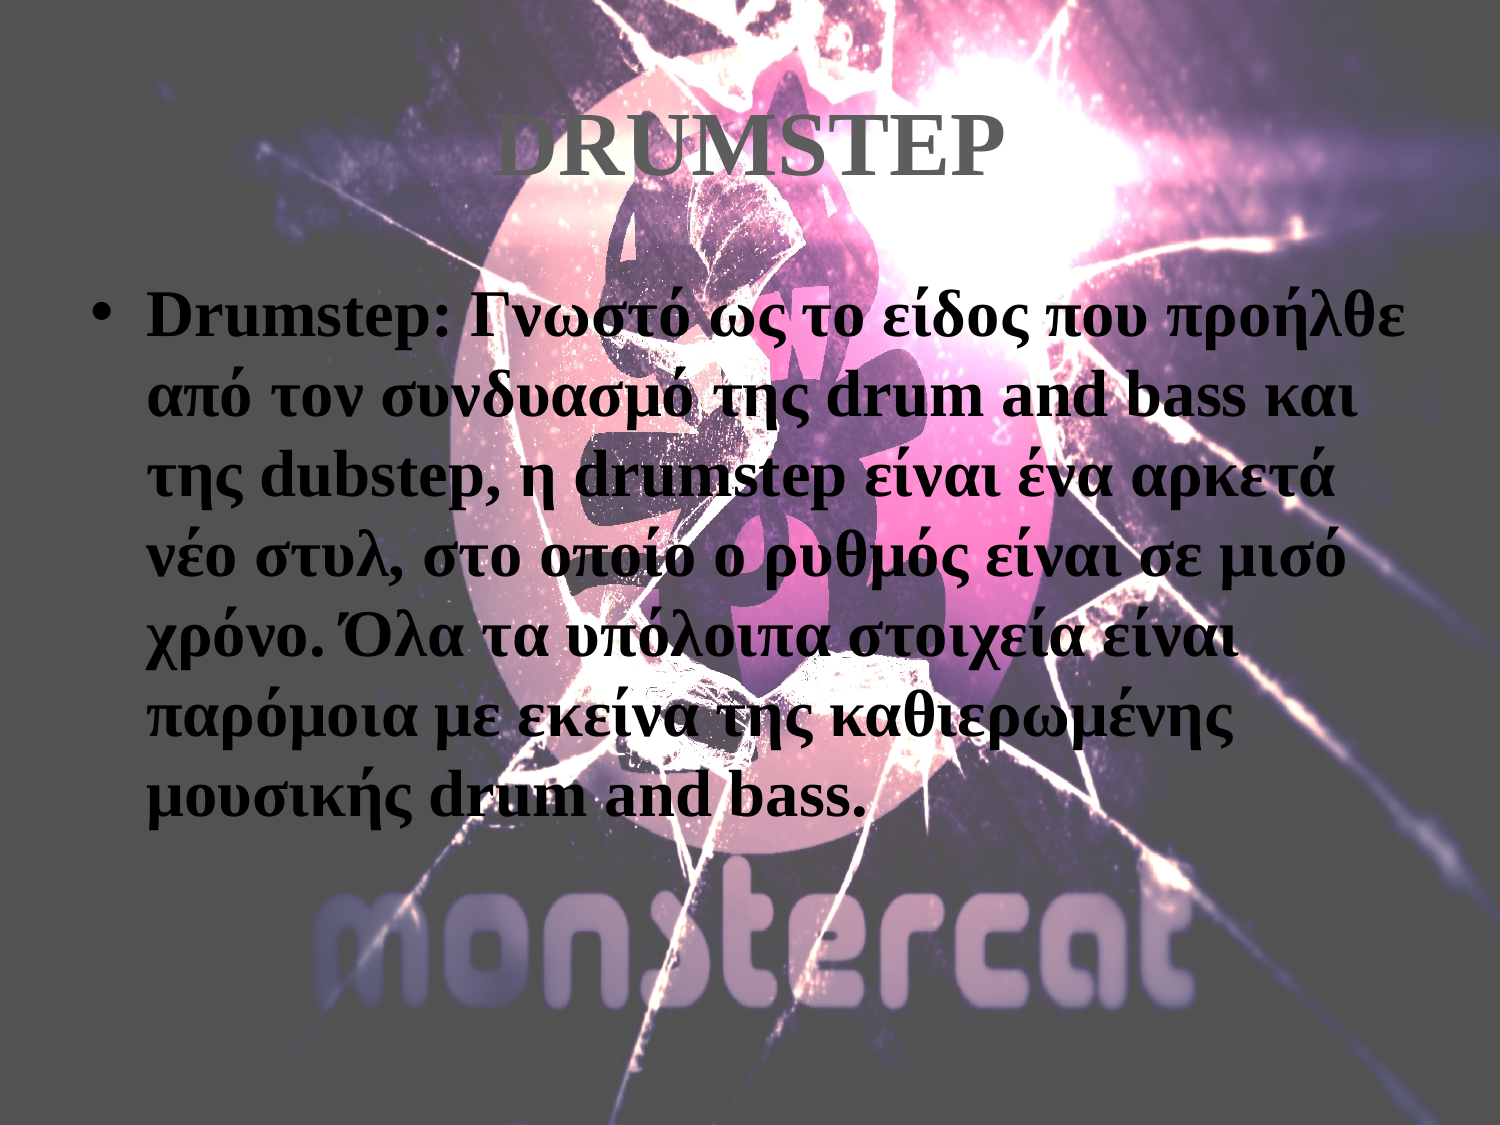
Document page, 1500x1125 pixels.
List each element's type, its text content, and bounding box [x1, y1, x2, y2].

list Drumstep: Γνωστό ως το είδος που προήλθε από τον συνδυασμό της drum and bass και της dubstep, η drumstep είναι ένα αρκετά νέο στυλ, στο οποίο ο ρυθμός είναι σε μισό χρόνο. Όλα τα υπόλοιπα στοιχεία είναι παρόμοια με εκείνα της καθιερωμένης μουσικής drum and bass. [75, 262, 1425, 1005]
title DRUMSTEP [75, 45, 1425, 233]
